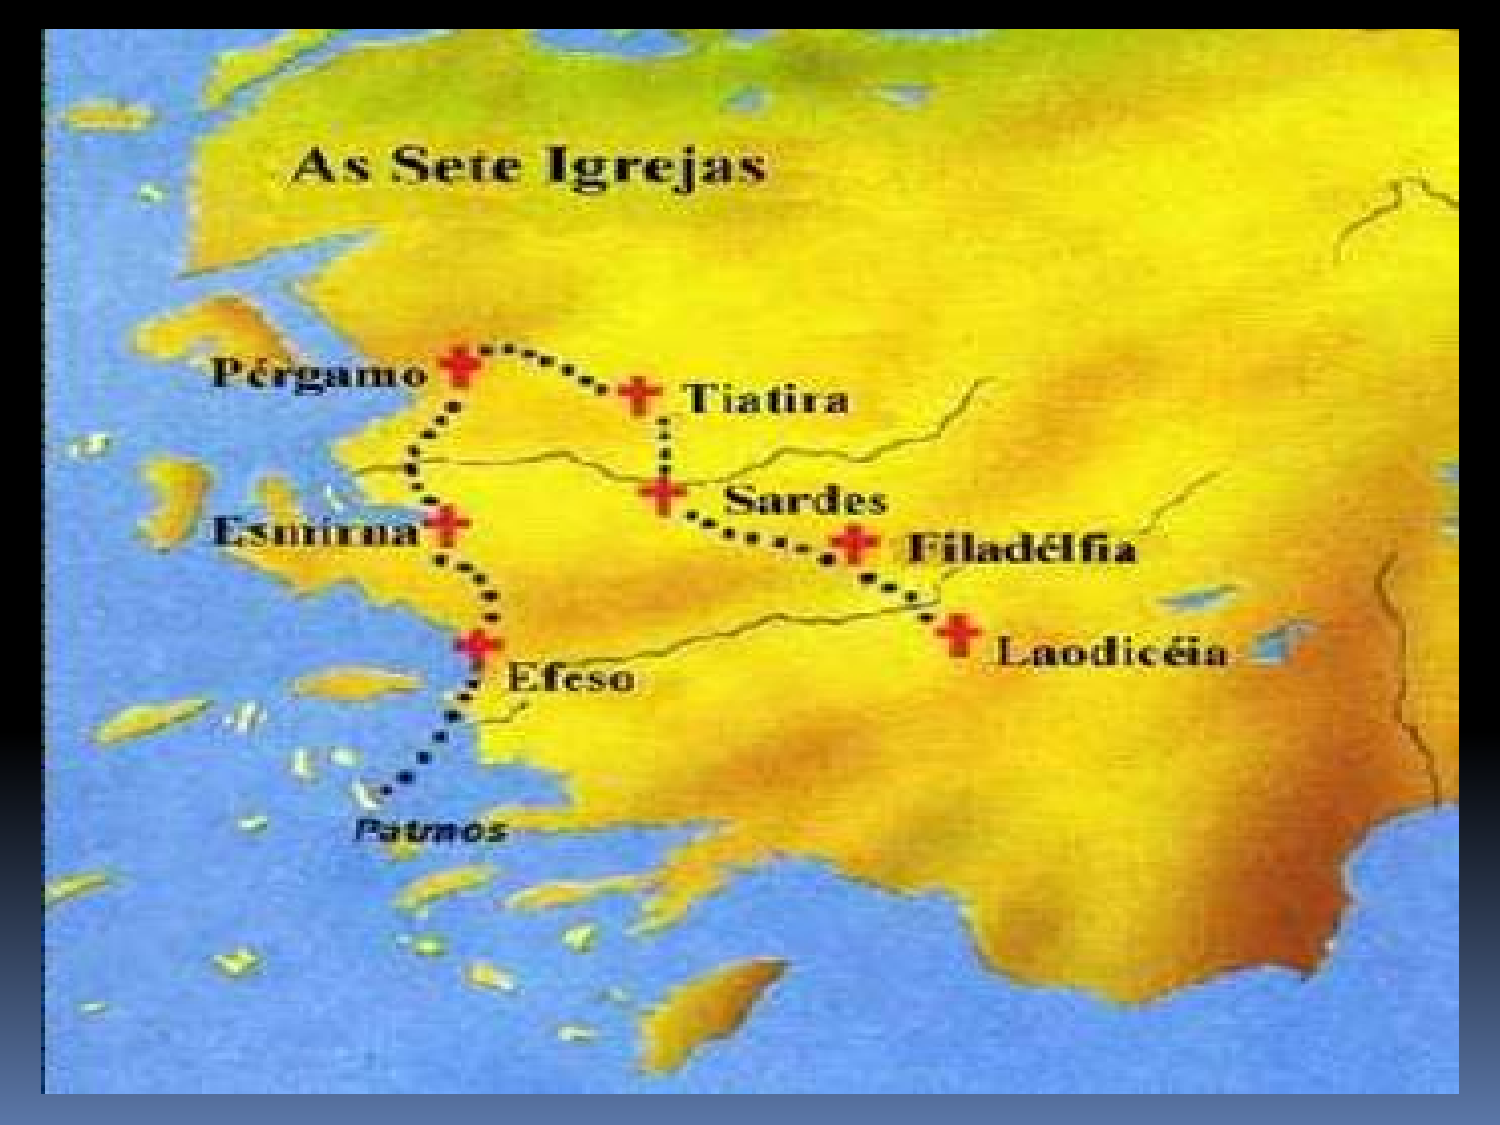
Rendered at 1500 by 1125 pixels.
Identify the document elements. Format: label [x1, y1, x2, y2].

picture [40, 29, 1460, 1095]
